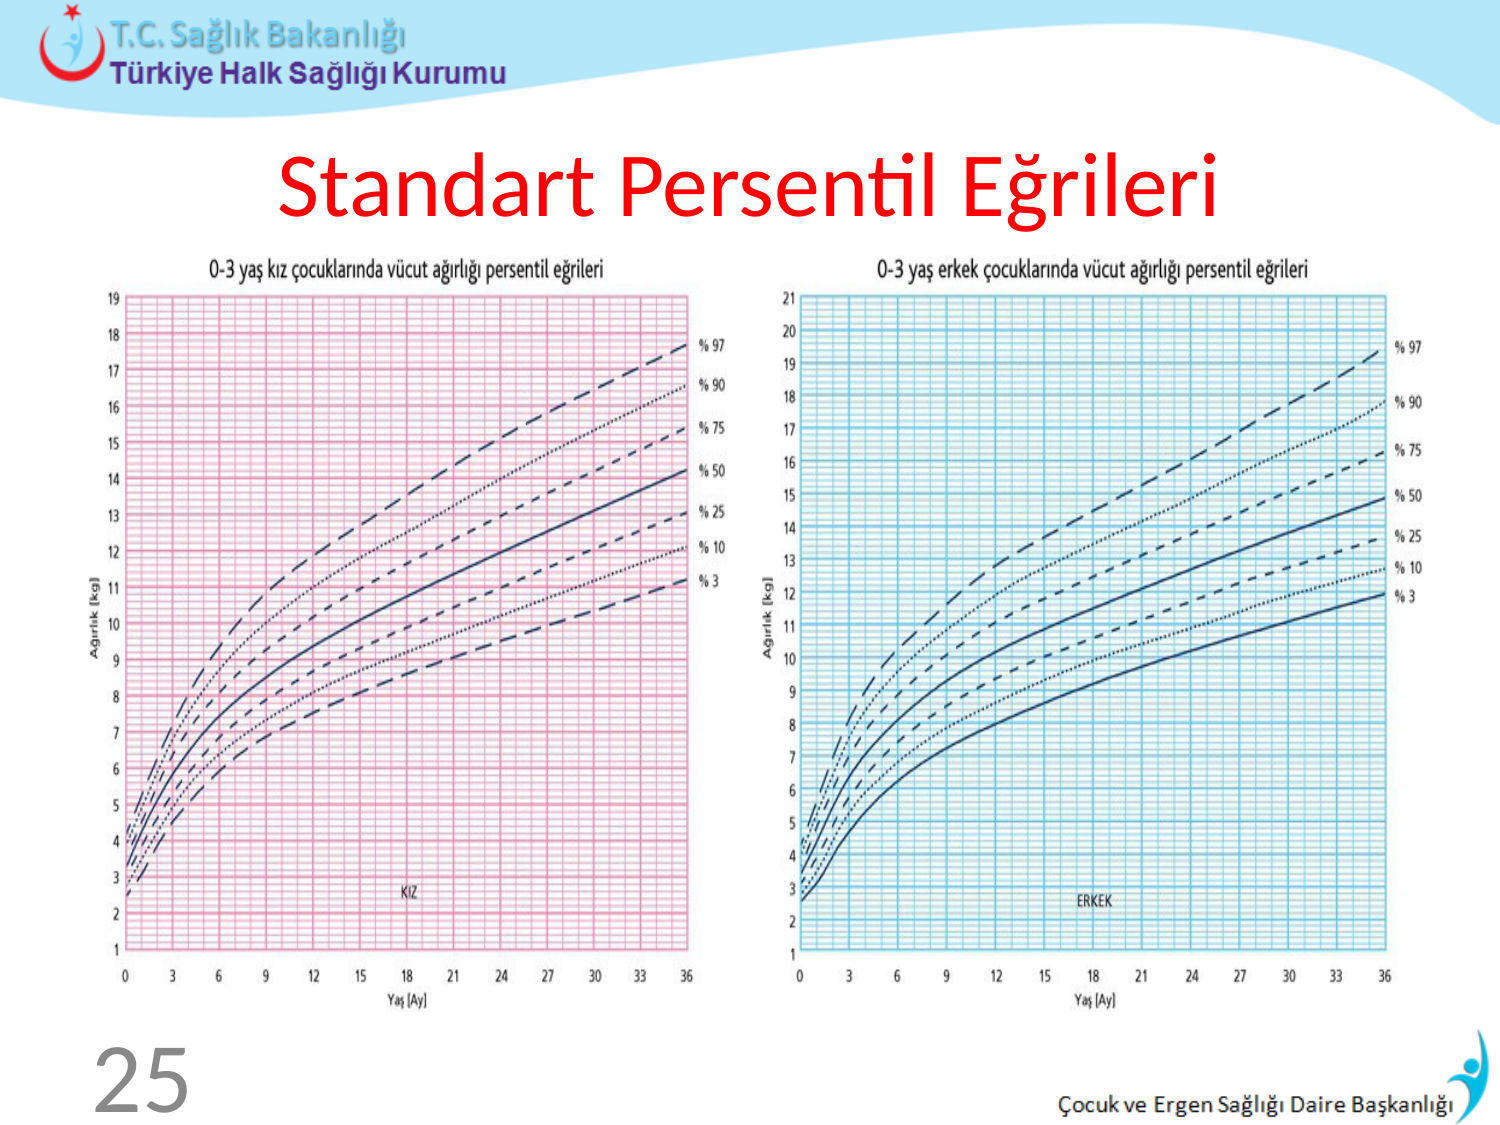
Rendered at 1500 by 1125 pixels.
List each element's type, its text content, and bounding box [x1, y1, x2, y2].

picture [0, 0, 1500, 1125]
slide_number 25 [76, 1042, 427, 1103]
title Standart Persentil Eğrileri [74, 126, 1426, 232]
